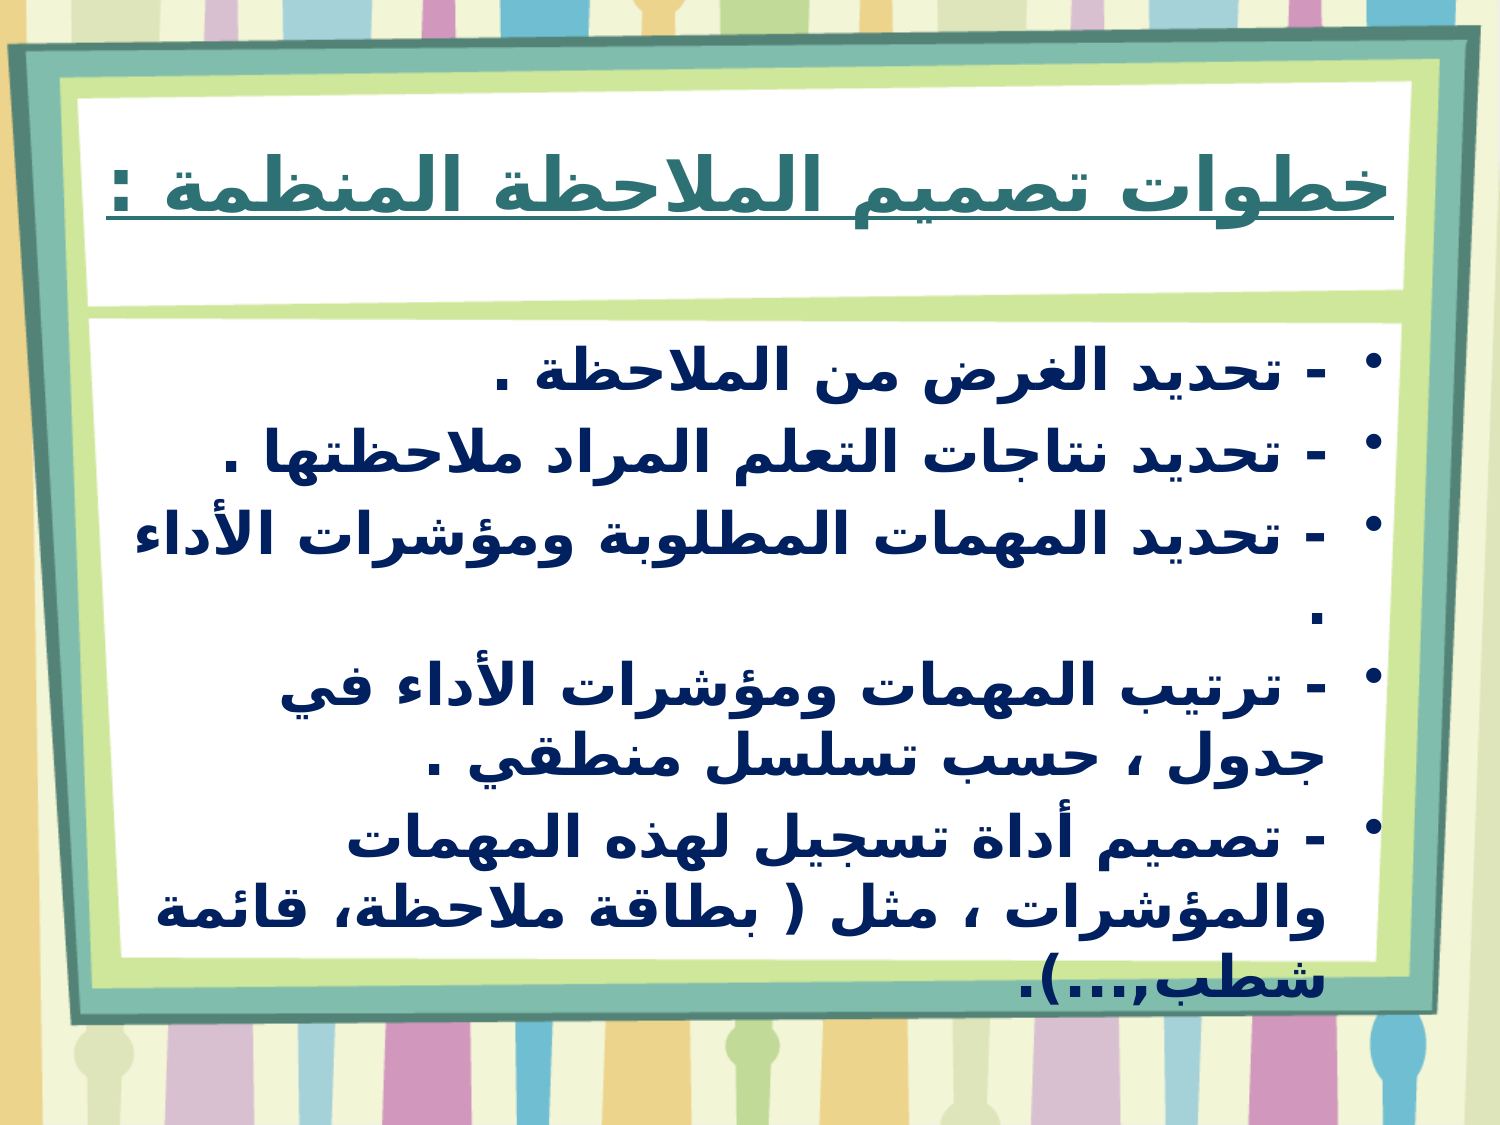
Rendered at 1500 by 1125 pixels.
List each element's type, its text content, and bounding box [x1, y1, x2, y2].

picture [0, 0, 1500, 1125]
list - تحديد الغرض من الملاحظة . - تحديد نتاجات التعلم المراد ملاحظتها . - تحديد المهمات المطلوبة ومؤشرات الأداء . - ترتيب المهمات ومؤشرات الأداء في جدول ، حسب تسلسل منطقي . - تصميم أداة تسجيل لهذه المهمات والمؤشرات ، مثل ( بطاقة ملاحظة، قائمة شطب,...). [112, 324, 1401, 1006]
title خطوات تصميم الملاحظة المنظمة : [74, 87, 1426, 276]
